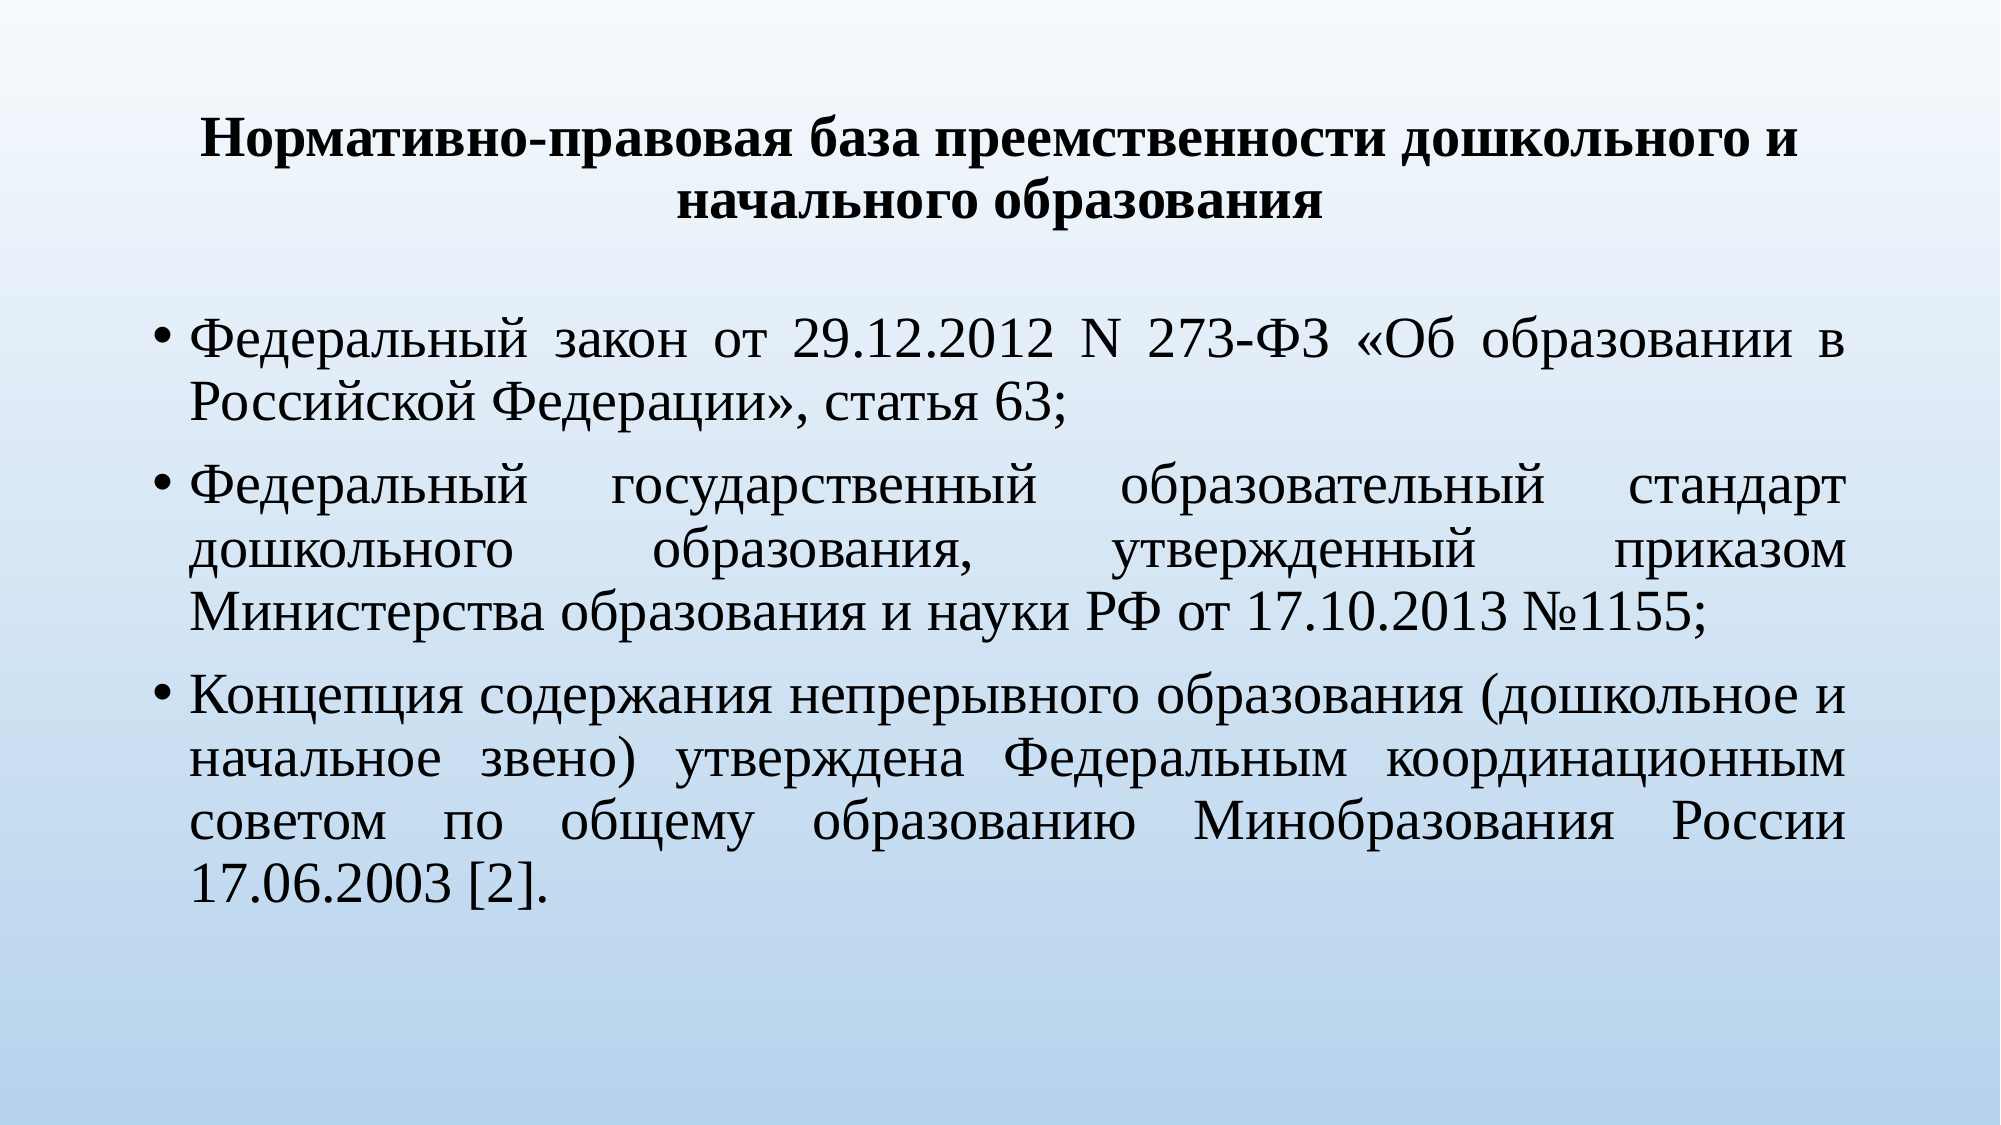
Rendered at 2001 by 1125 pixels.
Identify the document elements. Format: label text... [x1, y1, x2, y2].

title Нормативно-правовая база преемственности дошкольного и начального образования [137, 59, 1863, 278]
list Федеральный закон от 29.12.2012 N 273-ФЗ «Об образовании в Российской Федерации», статья 63; Федеральный государственный образовательный стандарт дошкольного образования, утвержденный приказом Министерства образования и науки РФ от 17.10.2013 №1155; Концепция содержания непрерывного образования (дошкольное и начальное звено) утверждена Федеральным координационным советом по общему образованию Минобразования России 17.06.2003 [2]. [137, 299, 1863, 1014]
